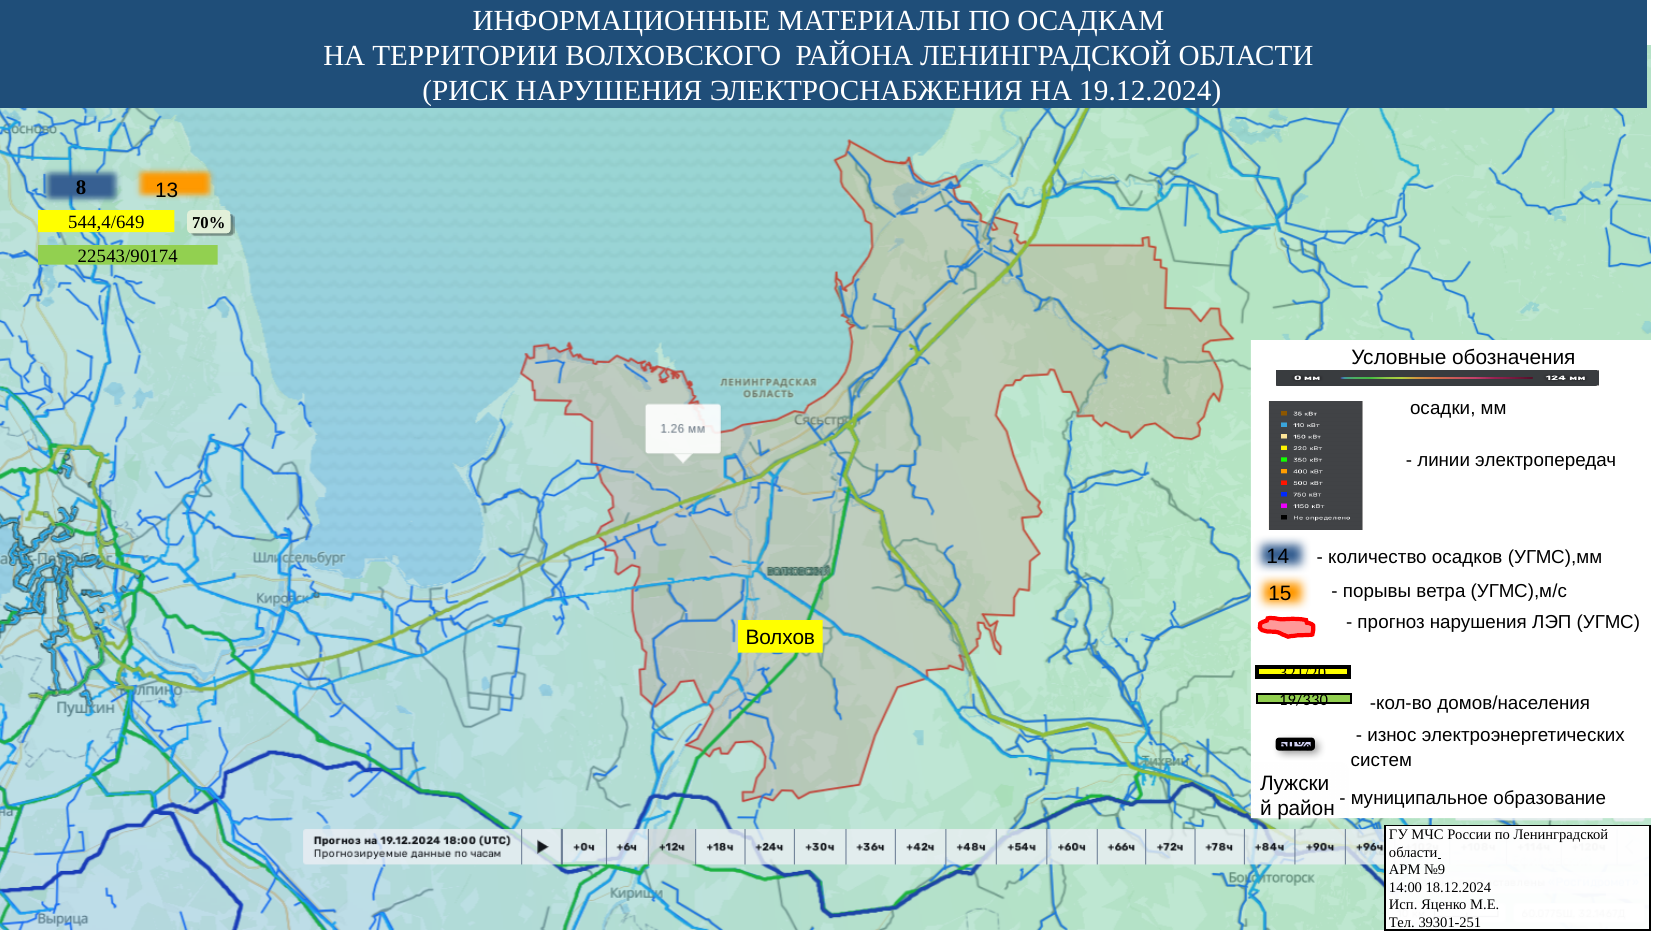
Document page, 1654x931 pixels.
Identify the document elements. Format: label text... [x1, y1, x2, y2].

picture [0, 45, 1652, 931]
text_box ИНФОРМАЦИОННЫЕ МАТЕРИАЛЫ ПО ОСАДКАМ НА ТЕРРИТОРИИ ВОЛХОВСКОГО РАЙОНА ЛЕНИНГРАДСКОЙ ОБЛАСТИ (РИСК НАРУШЕНИЯ ЭЛЕКТРОСНАБЖЕНИЯ НА 19.12.2024) [0, 0, 1647, 44]
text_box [130, 163, 218, 214]
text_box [37, 160, 125, 214]
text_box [1244, 332, 1654, 827]
